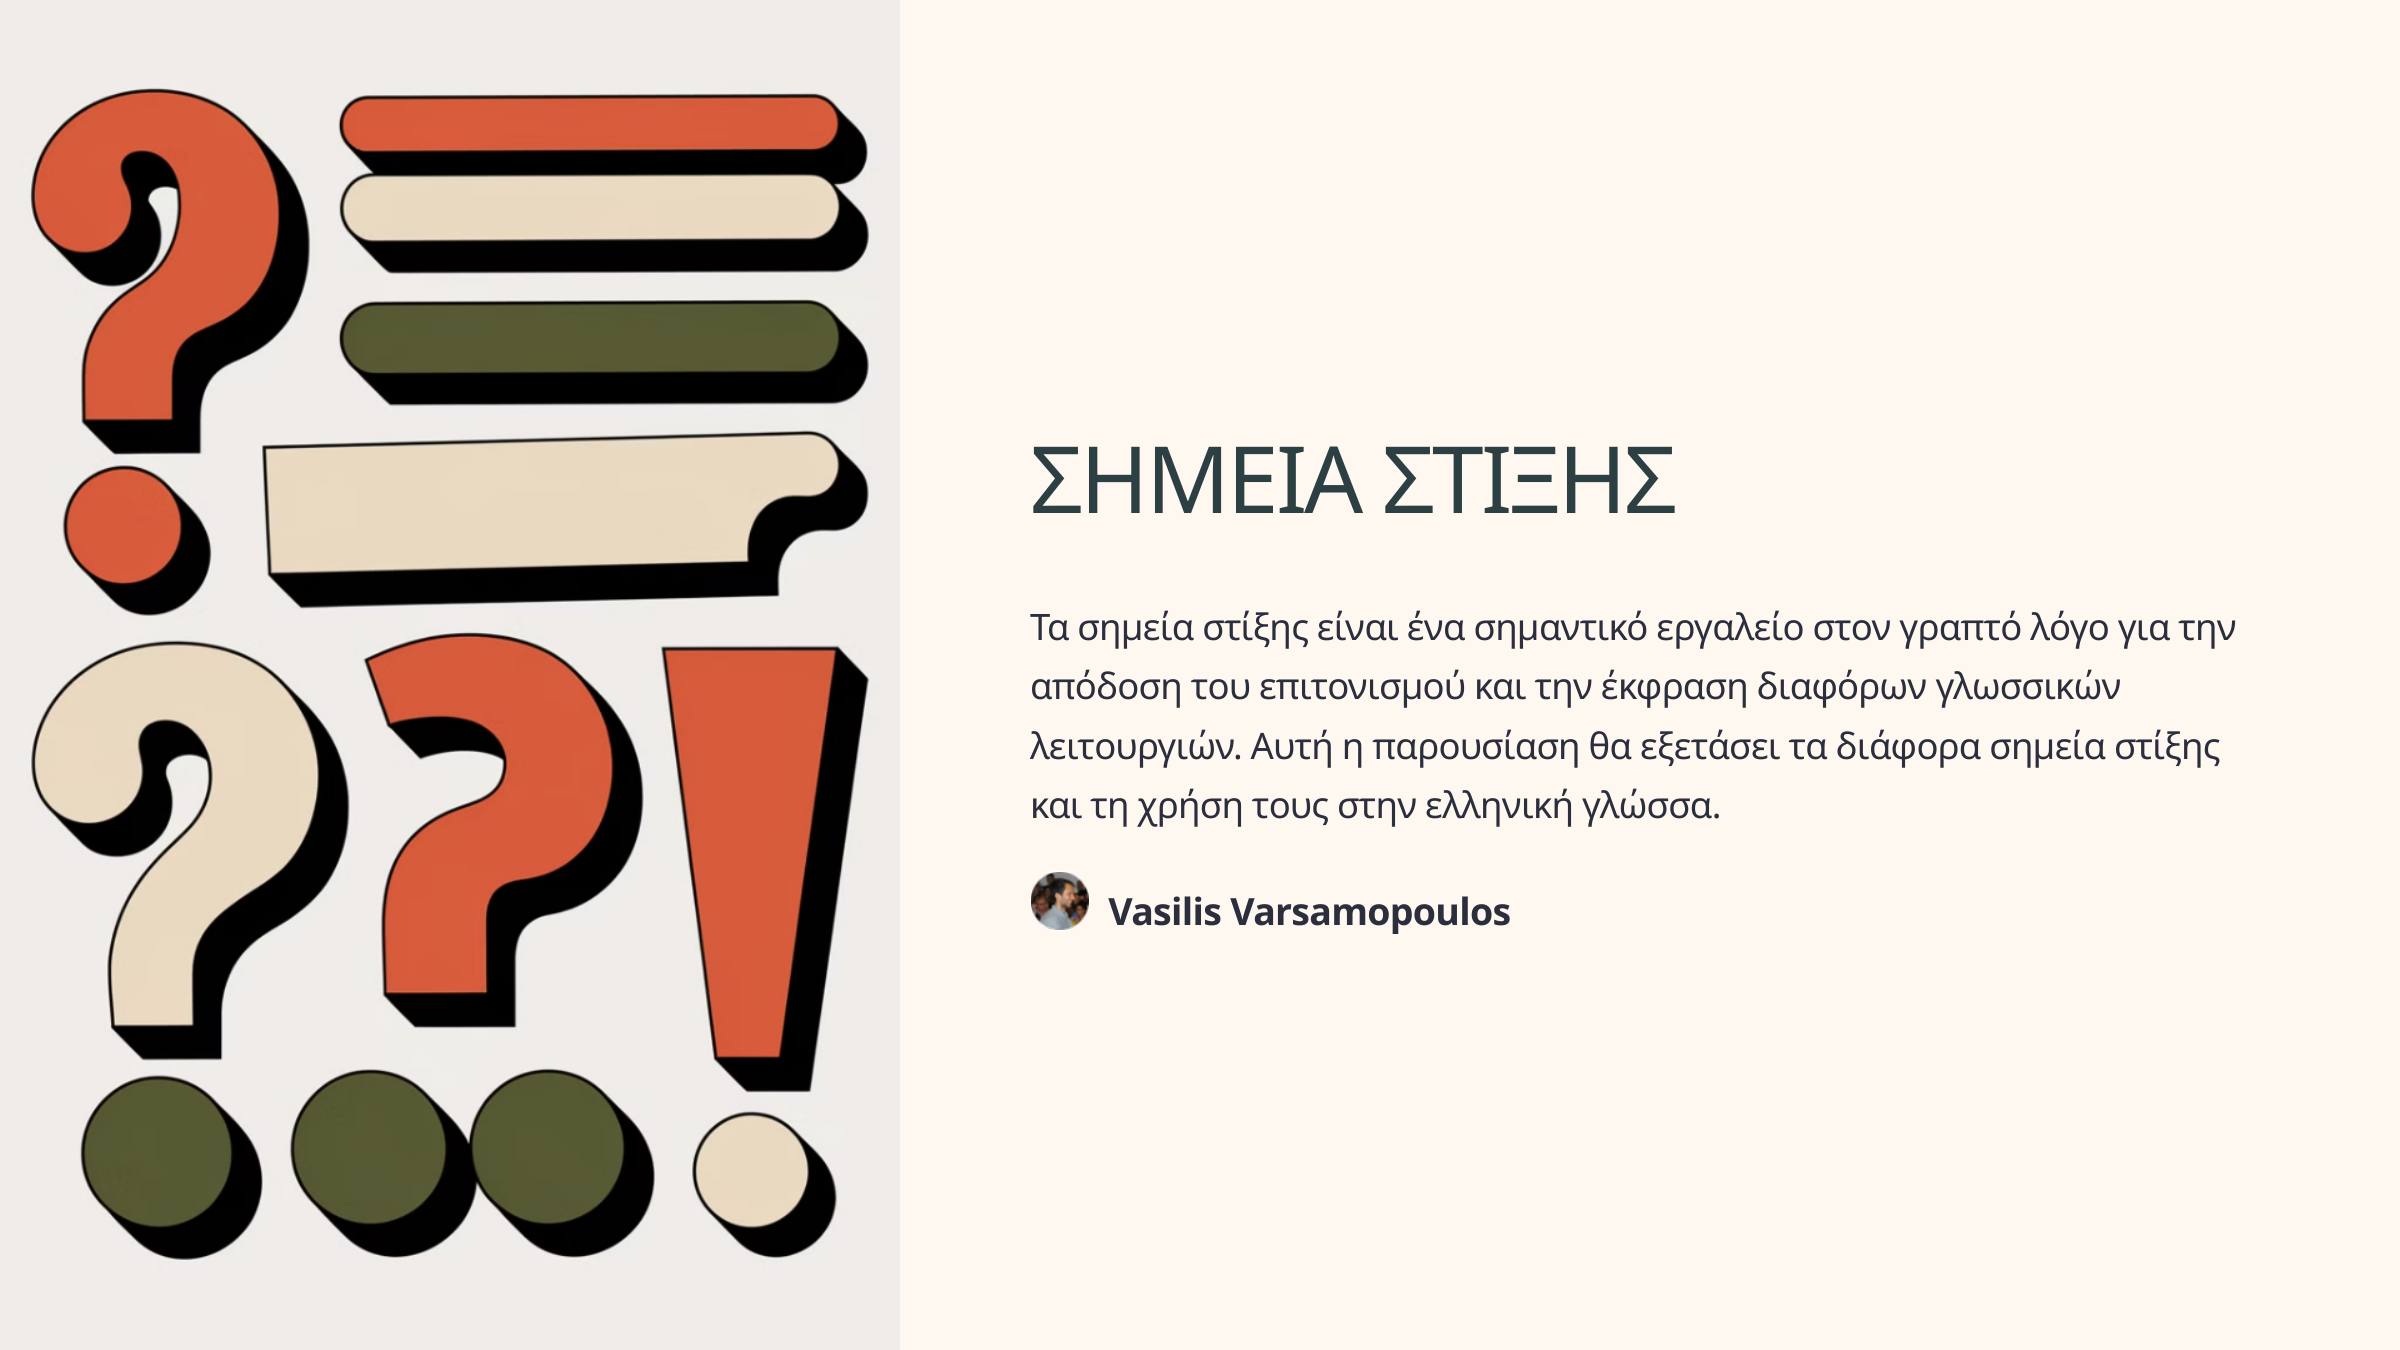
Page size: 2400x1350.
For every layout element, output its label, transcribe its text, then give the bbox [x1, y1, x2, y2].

picture [1031, 872, 1089, 930]
text_box Τα σημεία στίξης είναι ένα σημαντικό εργαλείο στον γραπτό λόγο για την απόδοση του επιτονισμού και την έκφραση διαφόρων γλωσσικών λειτουργιών. Αυτή η παρουσίαση θα εξετάσει τα διάφορα σημεία στίξης και τη χρήση τους στην ελληνική γλώσσα. [1030, 588, 2270, 827]
text_box ΣΗΜΕΙΑ ΣΤΙΞΗΣ [1030, 416, 1961, 533]
picture [0, 0, 900, 1350]
text_box Vasilis Varsamopoulos [1108, 868, 1678, 934]
